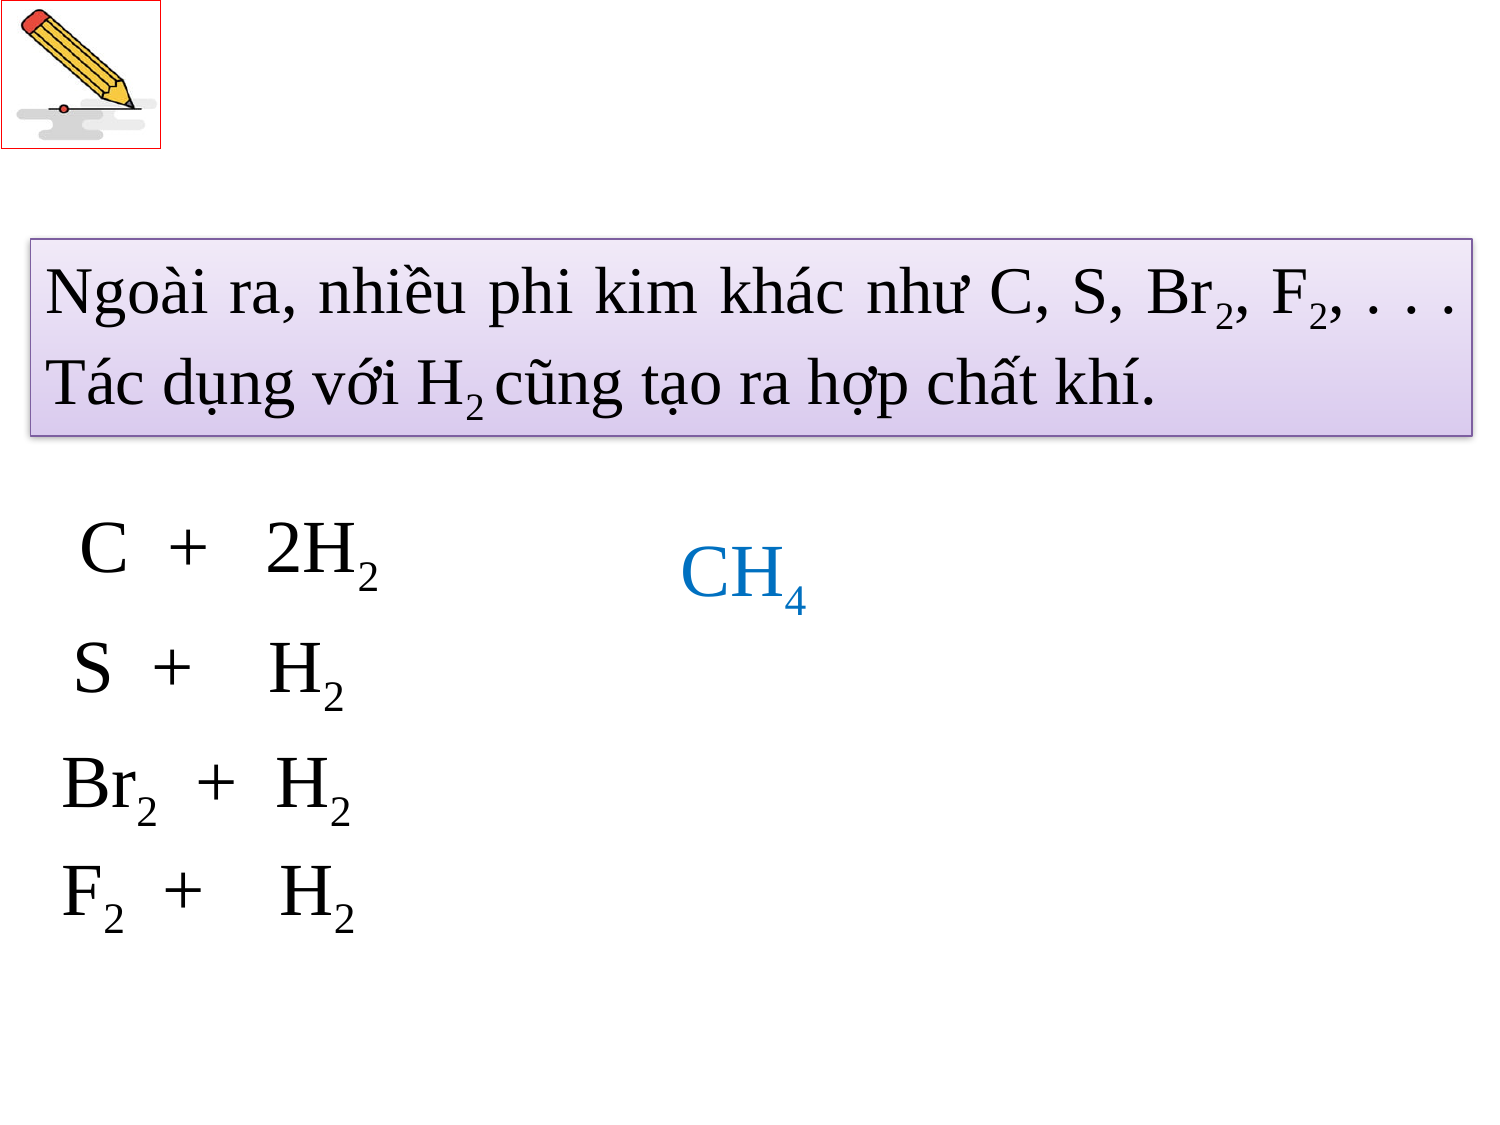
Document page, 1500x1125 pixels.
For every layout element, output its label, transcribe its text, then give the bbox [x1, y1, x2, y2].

text_box CH4 [665, 514, 891, 632]
text_box Ngoài ra, nhiều phi kim khác như C, S, Br2, F2, . . . Tác dụng với H2 cũng tạo ra hợp chất khí. [30, 238, 1473, 437]
picture [0, 0, 161, 150]
